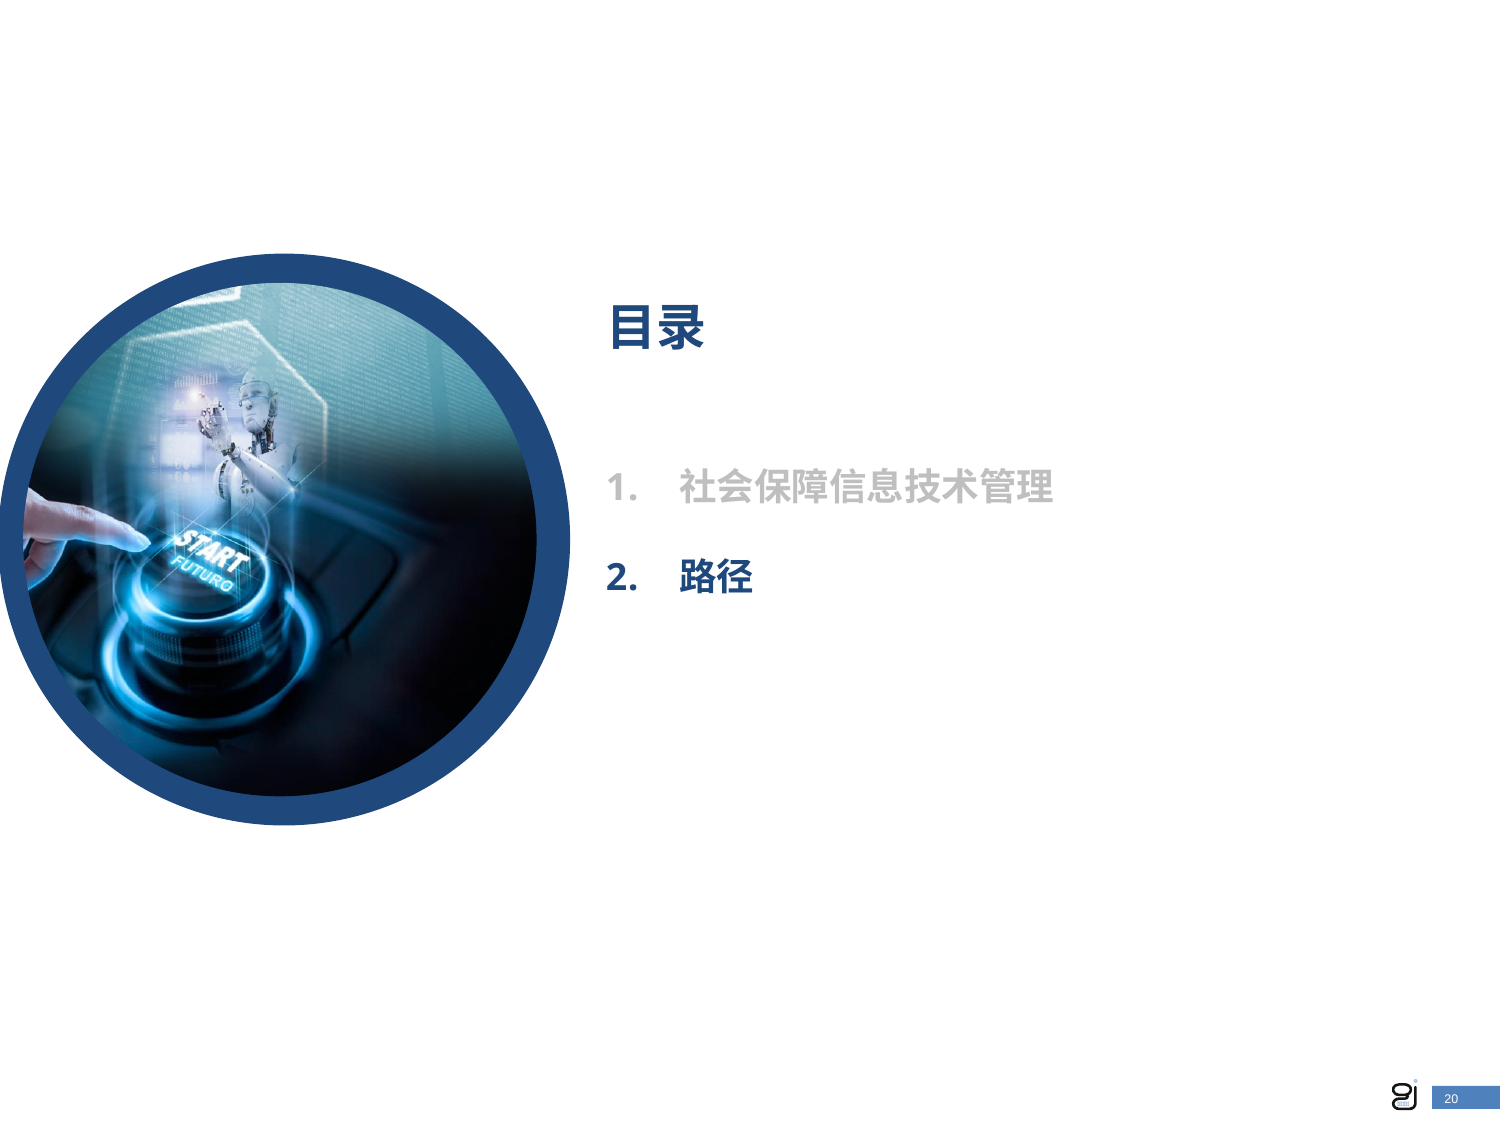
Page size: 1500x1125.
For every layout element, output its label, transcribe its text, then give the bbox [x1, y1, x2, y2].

slide_number 20 [1412, 1085, 1474, 1111]
text_box 目录 [591, 253, 911, 397]
text_box [20, 280, 539, 799]
text_box [0, 251, 573, 828]
text_box 社会保障信息技术管理 路径 [591, 410, 1462, 606]
